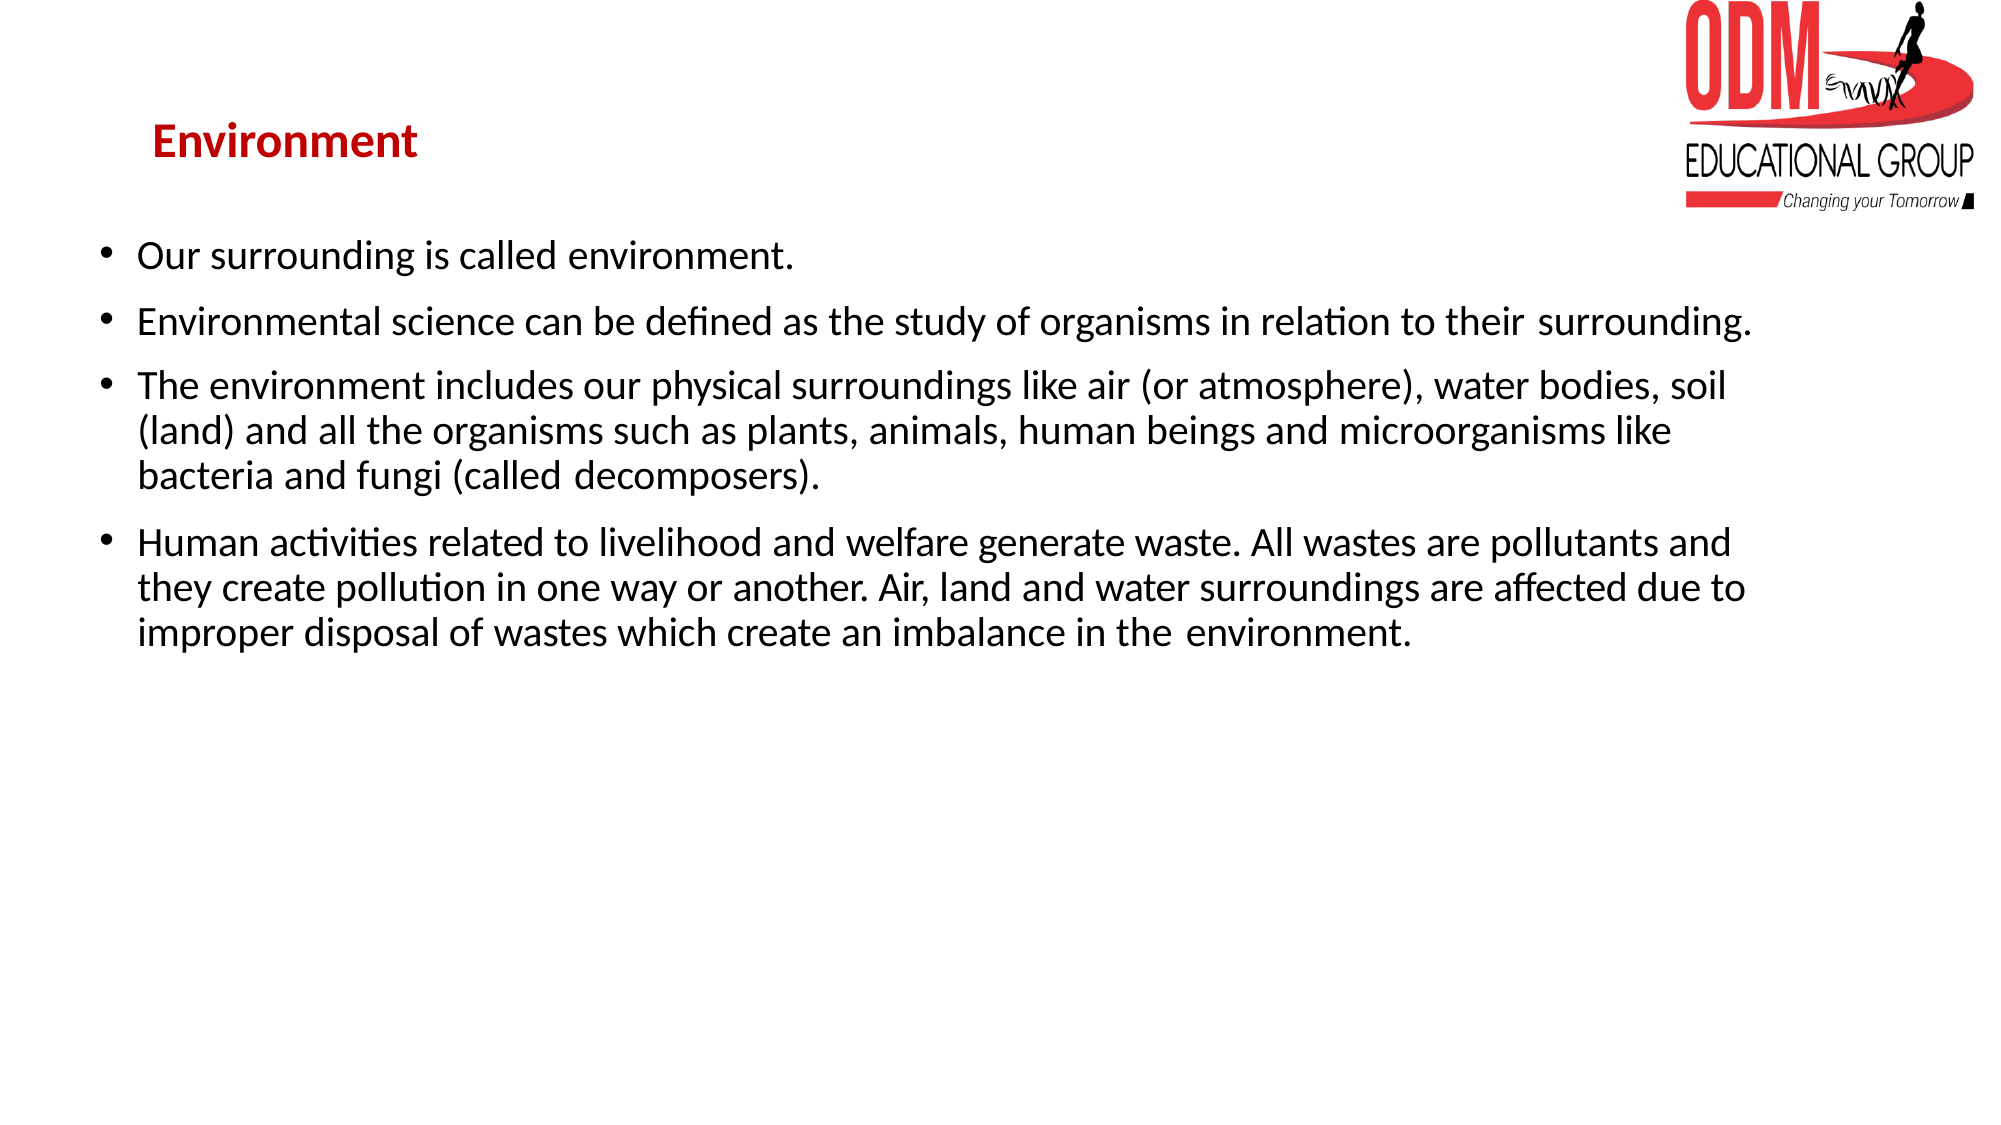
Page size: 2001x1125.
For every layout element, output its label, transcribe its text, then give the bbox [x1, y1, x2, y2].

picture [1685, 0, 1974, 211]
text_box Our surrounding is called environment. Environmental science can be defined as the study of organisms in relation to their surrounding. The environment includes our physical surroundings like air (or atmosphere), water bodies, soil (land) and all the organisms such as plants, animals, human beings and microorganisms like bacteria and fungi (called decomposers). Human activities related to livelihood and welfare generate waste. All wastes are pollutants and they create pollution in one way or another. Air, land and water surroundings are affected due to improper disposal of wastes which create an imbalance in the environment. [97, 209, 1774, 655]
title Environment [150, 105, 424, 209]
